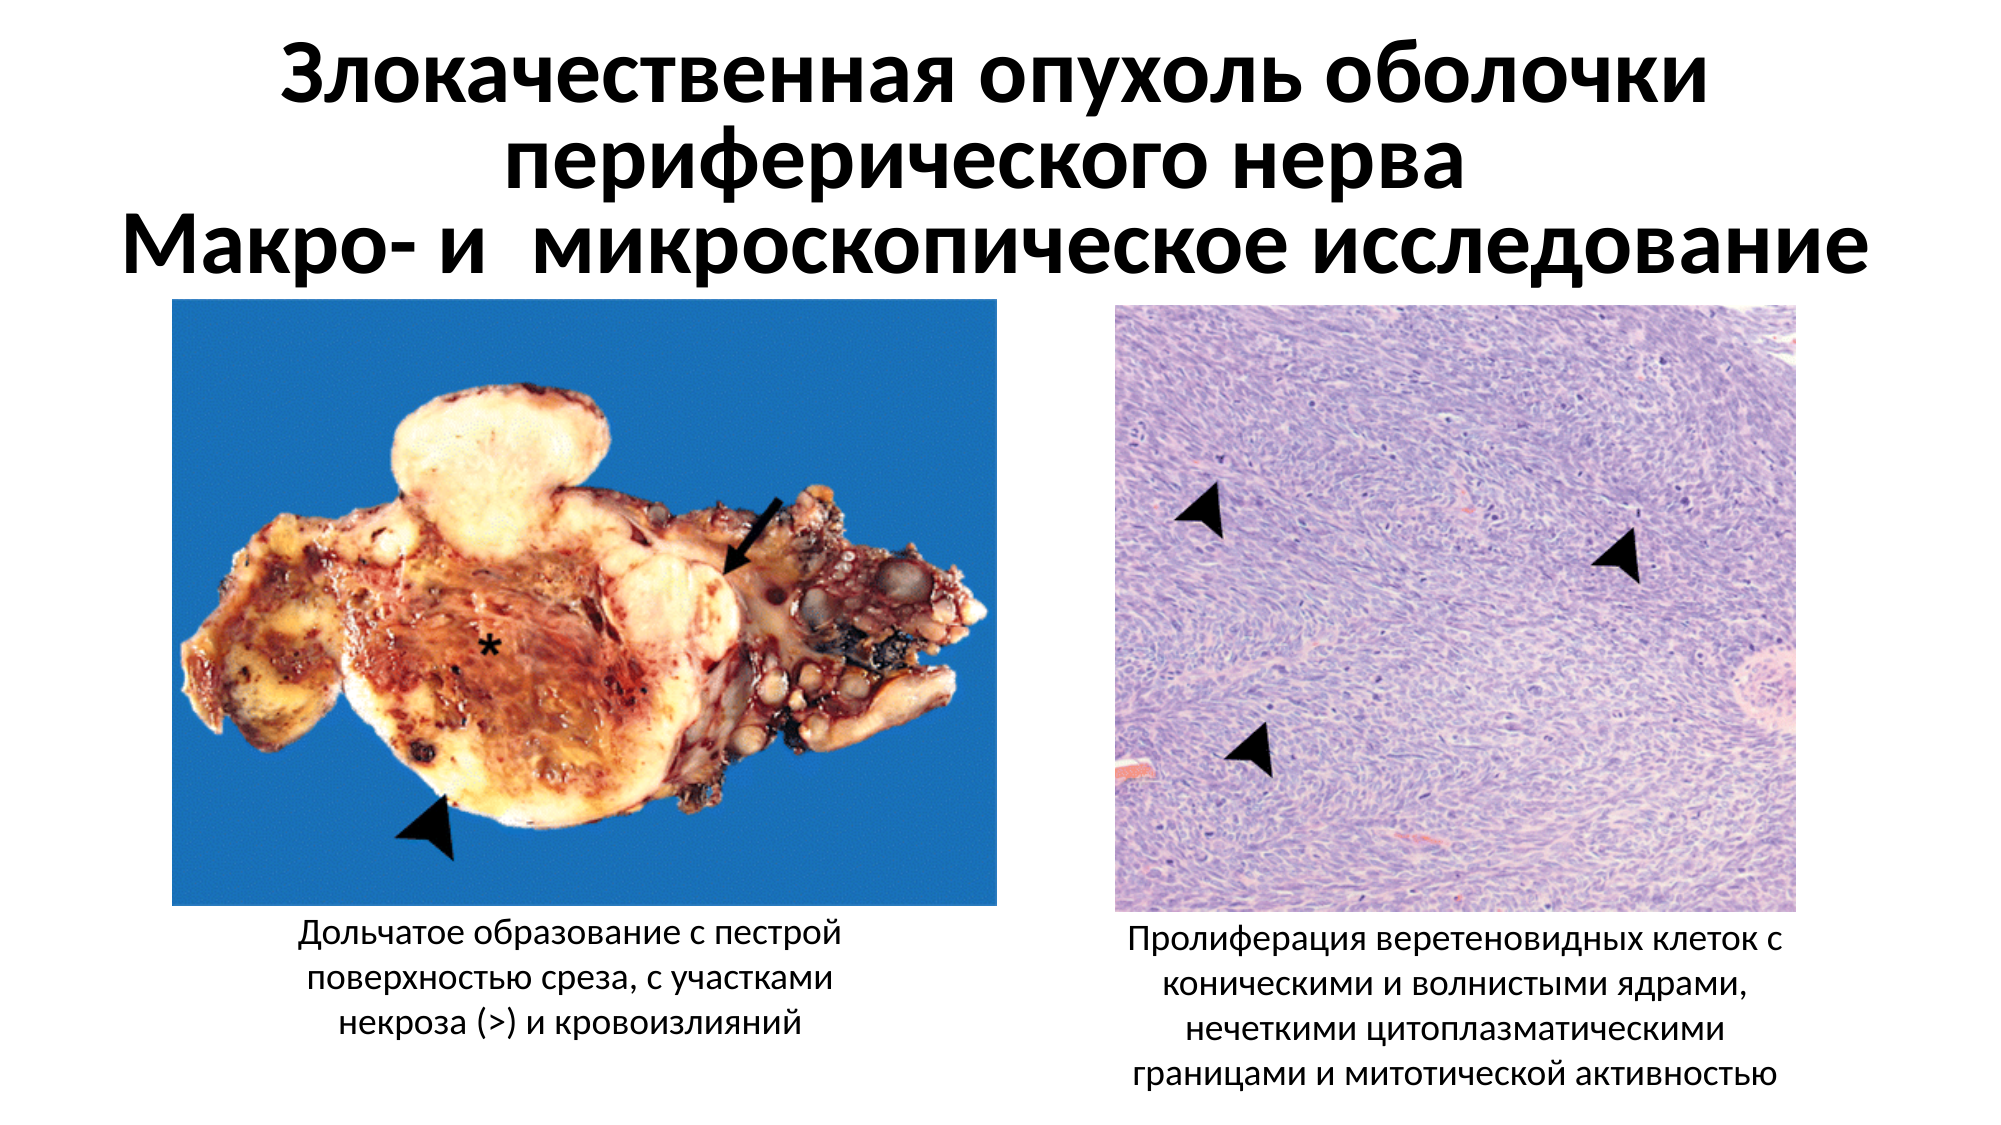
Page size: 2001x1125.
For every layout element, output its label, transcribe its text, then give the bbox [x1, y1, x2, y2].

picture [1114, 305, 1796, 912]
text_box Пролиферация веретеновидных клеток с коническими и волнистыми ядрами, нечеткими цитоплазматическими границами и митотической активностью [1104, 905, 1807, 1101]
text_box Злокачественная опухоль оболочки периферического нерва Макро- и микроскопическое исследование [78, 28, 1914, 300]
picture [172, 299, 997, 906]
text_box Дольчатое образование с пестрой поверхностью среза, с участками некроза (>) и кровоизлияний [250, 906, 891, 1050]
